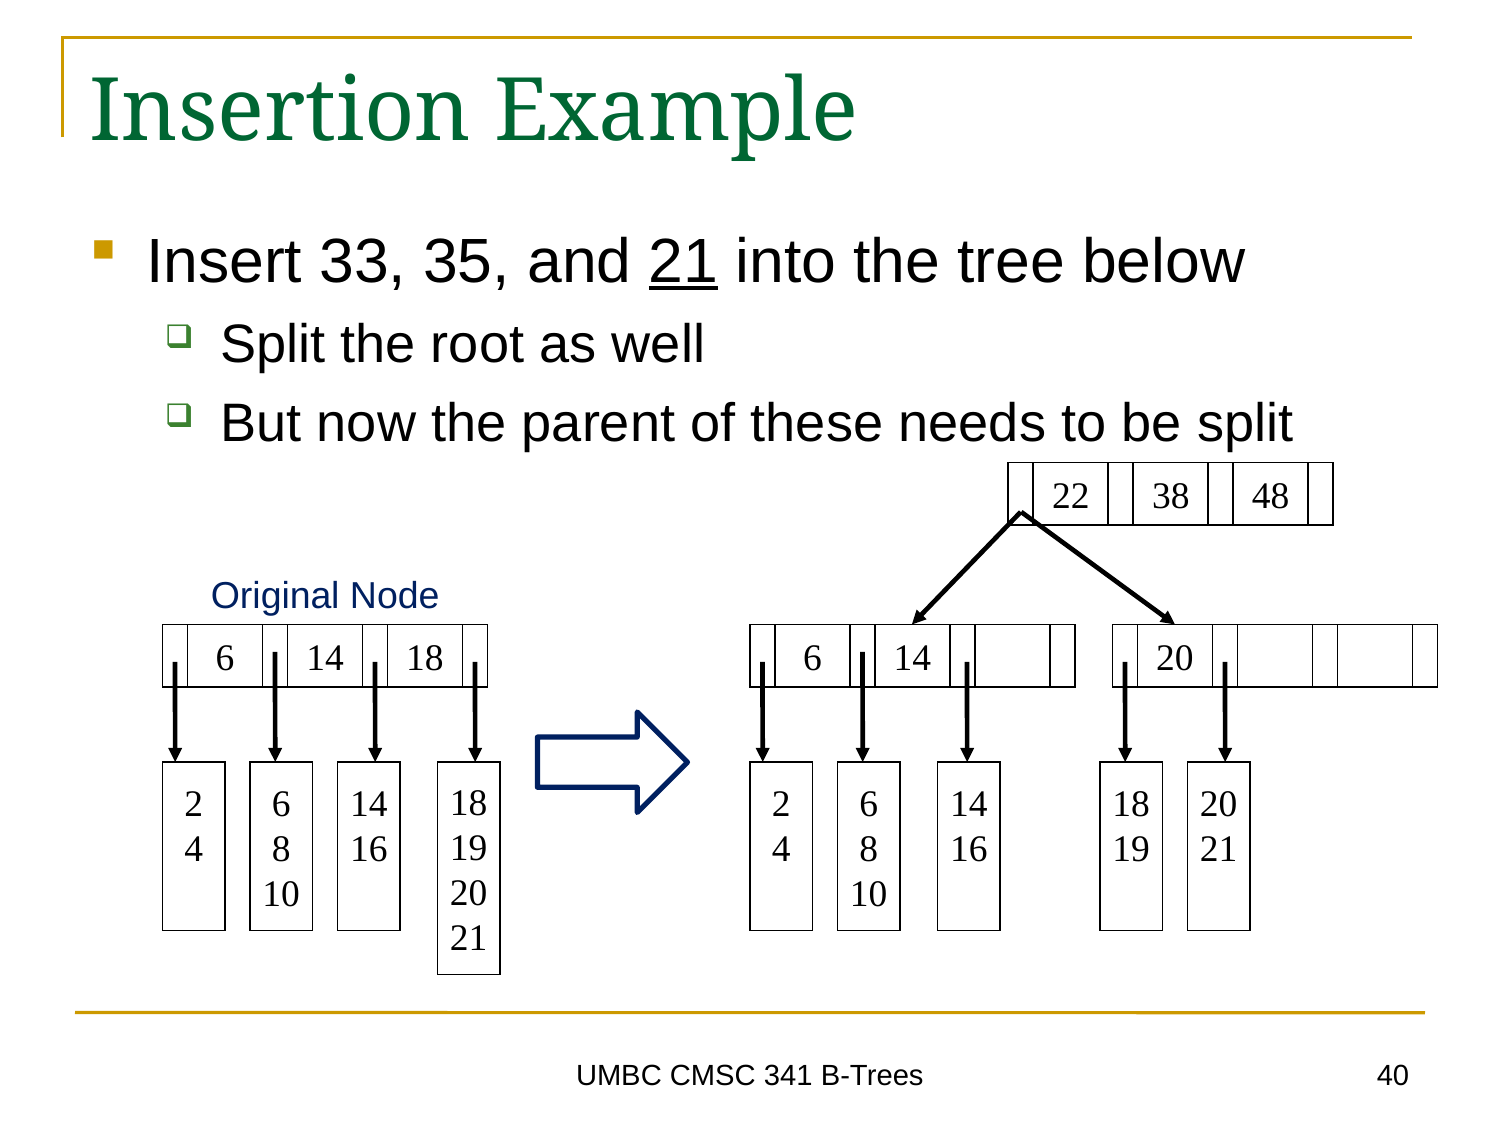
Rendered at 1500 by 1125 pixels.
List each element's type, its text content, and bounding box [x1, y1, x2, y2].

text_box Original Node [87, 563, 563, 624]
text_box 6 8 10 [837, 761, 900, 931]
text_box 14 [288, 624, 362, 687]
text_box [961, 661, 974, 762]
text_box 14 16 [337, 761, 400, 931]
text_box [1112, 624, 1138, 687]
text_box [975, 624, 1050, 687]
text_box 2 4 [749, 761, 813, 931]
text_box [469, 661, 482, 762]
text_box 20 [1138, 624, 1212, 687]
text_box [162, 624, 188, 687]
slide_number 40 [1074, 1023, 1425, 1099]
text_box [537, 711, 688, 813]
text_box 14 16 [937, 761, 1000, 931]
text_box [1108, 462, 1134, 525]
text_box 48 [1234, 462, 1308, 525]
text_box [1308, 462, 1334, 525]
text_box [756, 661, 769, 762]
text_box [1412, 624, 1438, 687]
text_box 22 [1034, 462, 1108, 525]
text_box [1010, 513, 1034, 525]
title Insertion Example [75, 45, 1425, 212]
text_box [1338, 624, 1412, 687]
text_box [849, 624, 875, 687]
text_box [1021, 511, 1175, 625]
text_box 6 [775, 624, 849, 687]
text_box [268, 651, 282, 762]
text_box 14 [875, 624, 950, 687]
footer UMBC CMSC 341 B-Trees [262, 1024, 1238, 1100]
text_box [1208, 462, 1234, 525]
text_box 18 19 [1099, 761, 1163, 931]
text_box 18 [388, 624, 462, 687]
text_box 38 [1134, 462, 1208, 525]
text_box [856, 651, 869, 762]
text_box [1050, 624, 1075, 687]
text_box [369, 661, 382, 762]
text_box [262, 624, 288, 687]
text_box [362, 624, 388, 687]
text_box [911, 511, 1021, 625]
list Insert 33, 35, and 21 into the tree below Split the root as well But now the parent of these needs to be split [75, 212, 1425, 375]
text_box [169, 661, 182, 762]
text_box [950, 624, 975, 687]
text_box [1219, 661, 1232, 762]
text_box 20 21 [1187, 761, 1250, 931]
text_box [750, 624, 775, 687]
text_box [1119, 661, 1132, 762]
text_box 6 [188, 624, 262, 687]
text_box 6 8 10 [249, 761, 313, 931]
text_box [1008, 462, 1034, 523]
text_box [1212, 624, 1238, 687]
text_box [462, 624, 488, 687]
text_box [1238, 624, 1312, 687]
text_box 2 4 [162, 761, 225, 931]
text_box [1312, 624, 1338, 687]
text_box 18 19 20 21 [437, 761, 500, 975]
